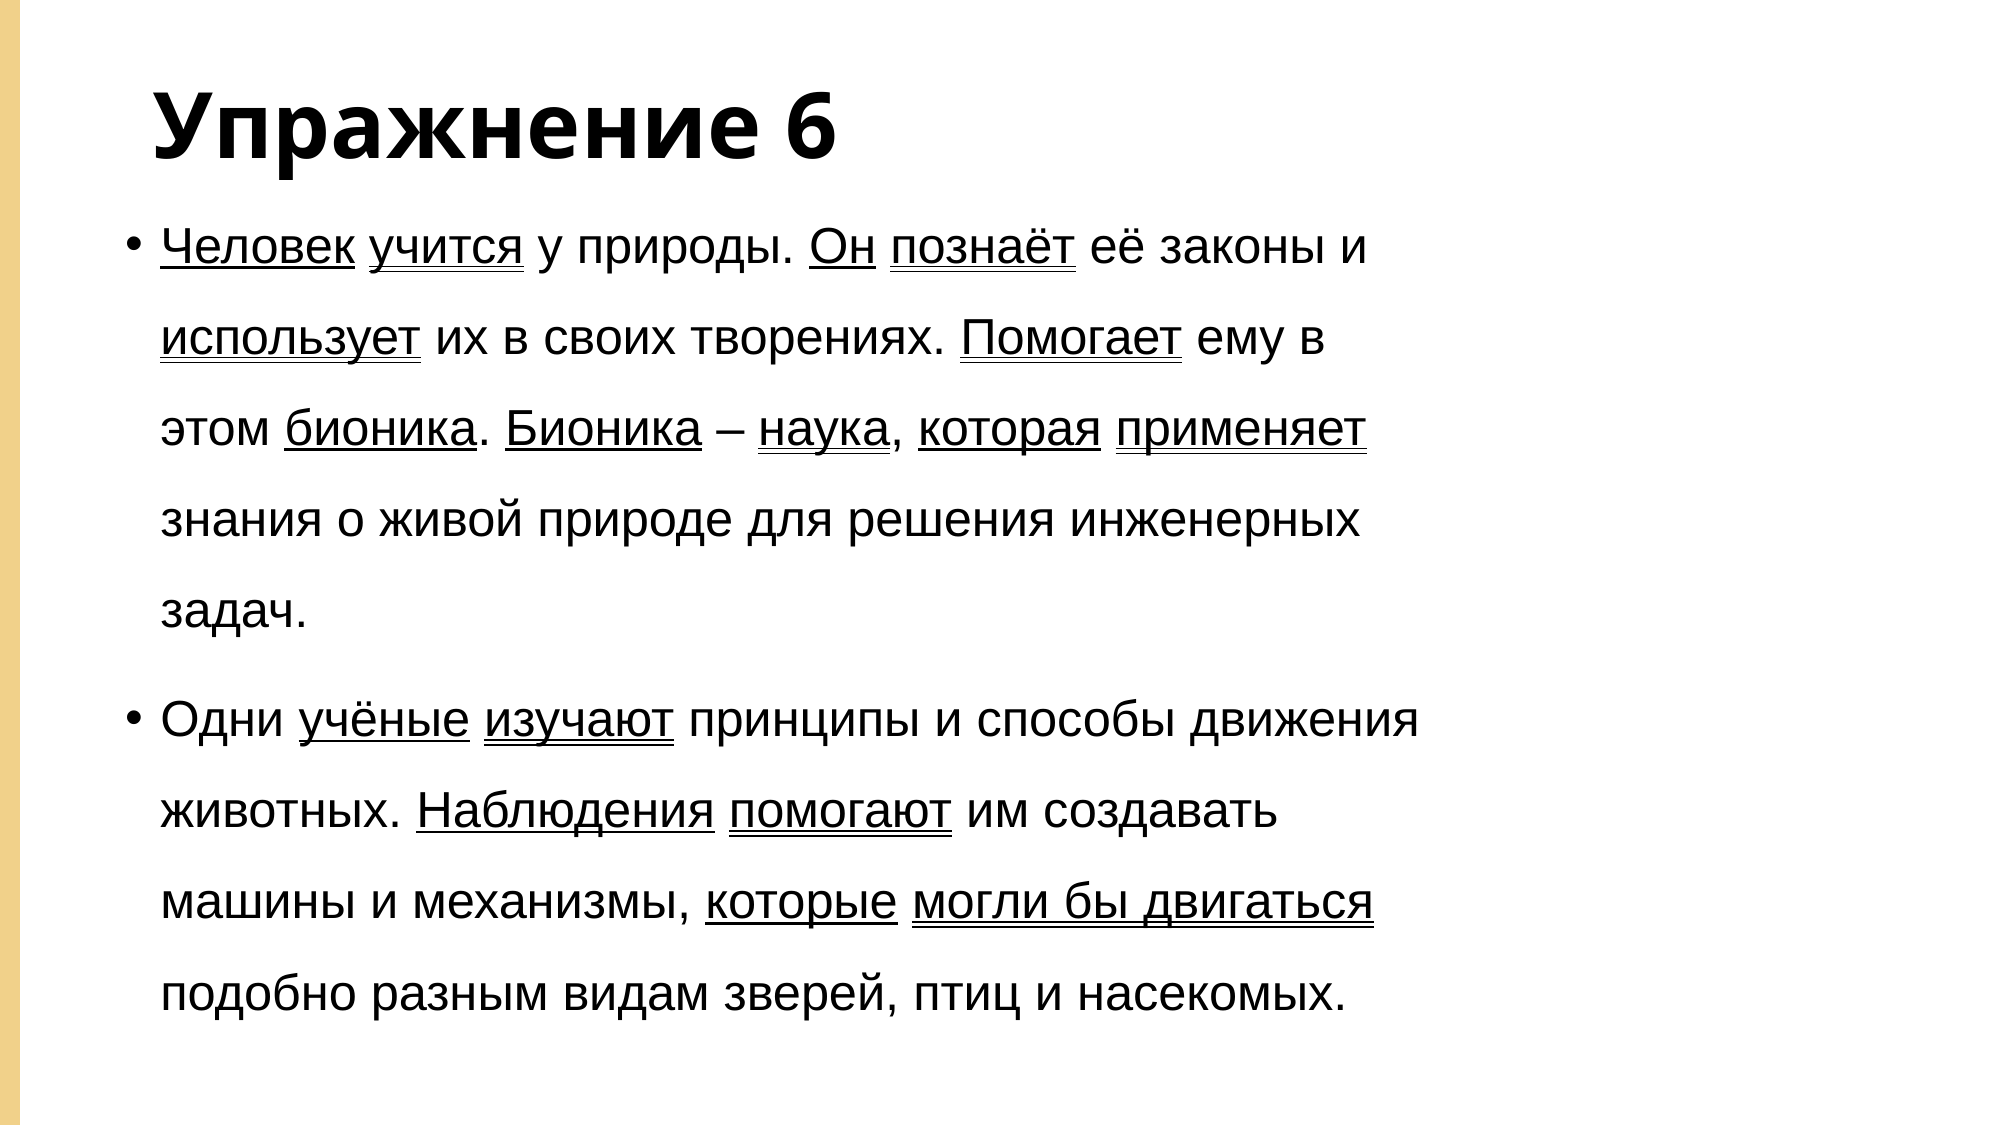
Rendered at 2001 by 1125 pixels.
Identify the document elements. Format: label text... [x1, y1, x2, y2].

list Человек учится у природы. Он познаёт её законы и использует их в своих творениях. Помогает ему в этом бионика. Бионика – наука, которая применяет знания о живой природе для решения инженерных задач. Одни учёные изучают принципы и способы движения животных. Наблюдения помогают им создавать машины и механизмы, которые могли бы двигаться подобно разным видам зверей, птиц и насекомых. [110, 174, 1460, 1071]
title Упражнение 6 [137, 59, 930, 174]
